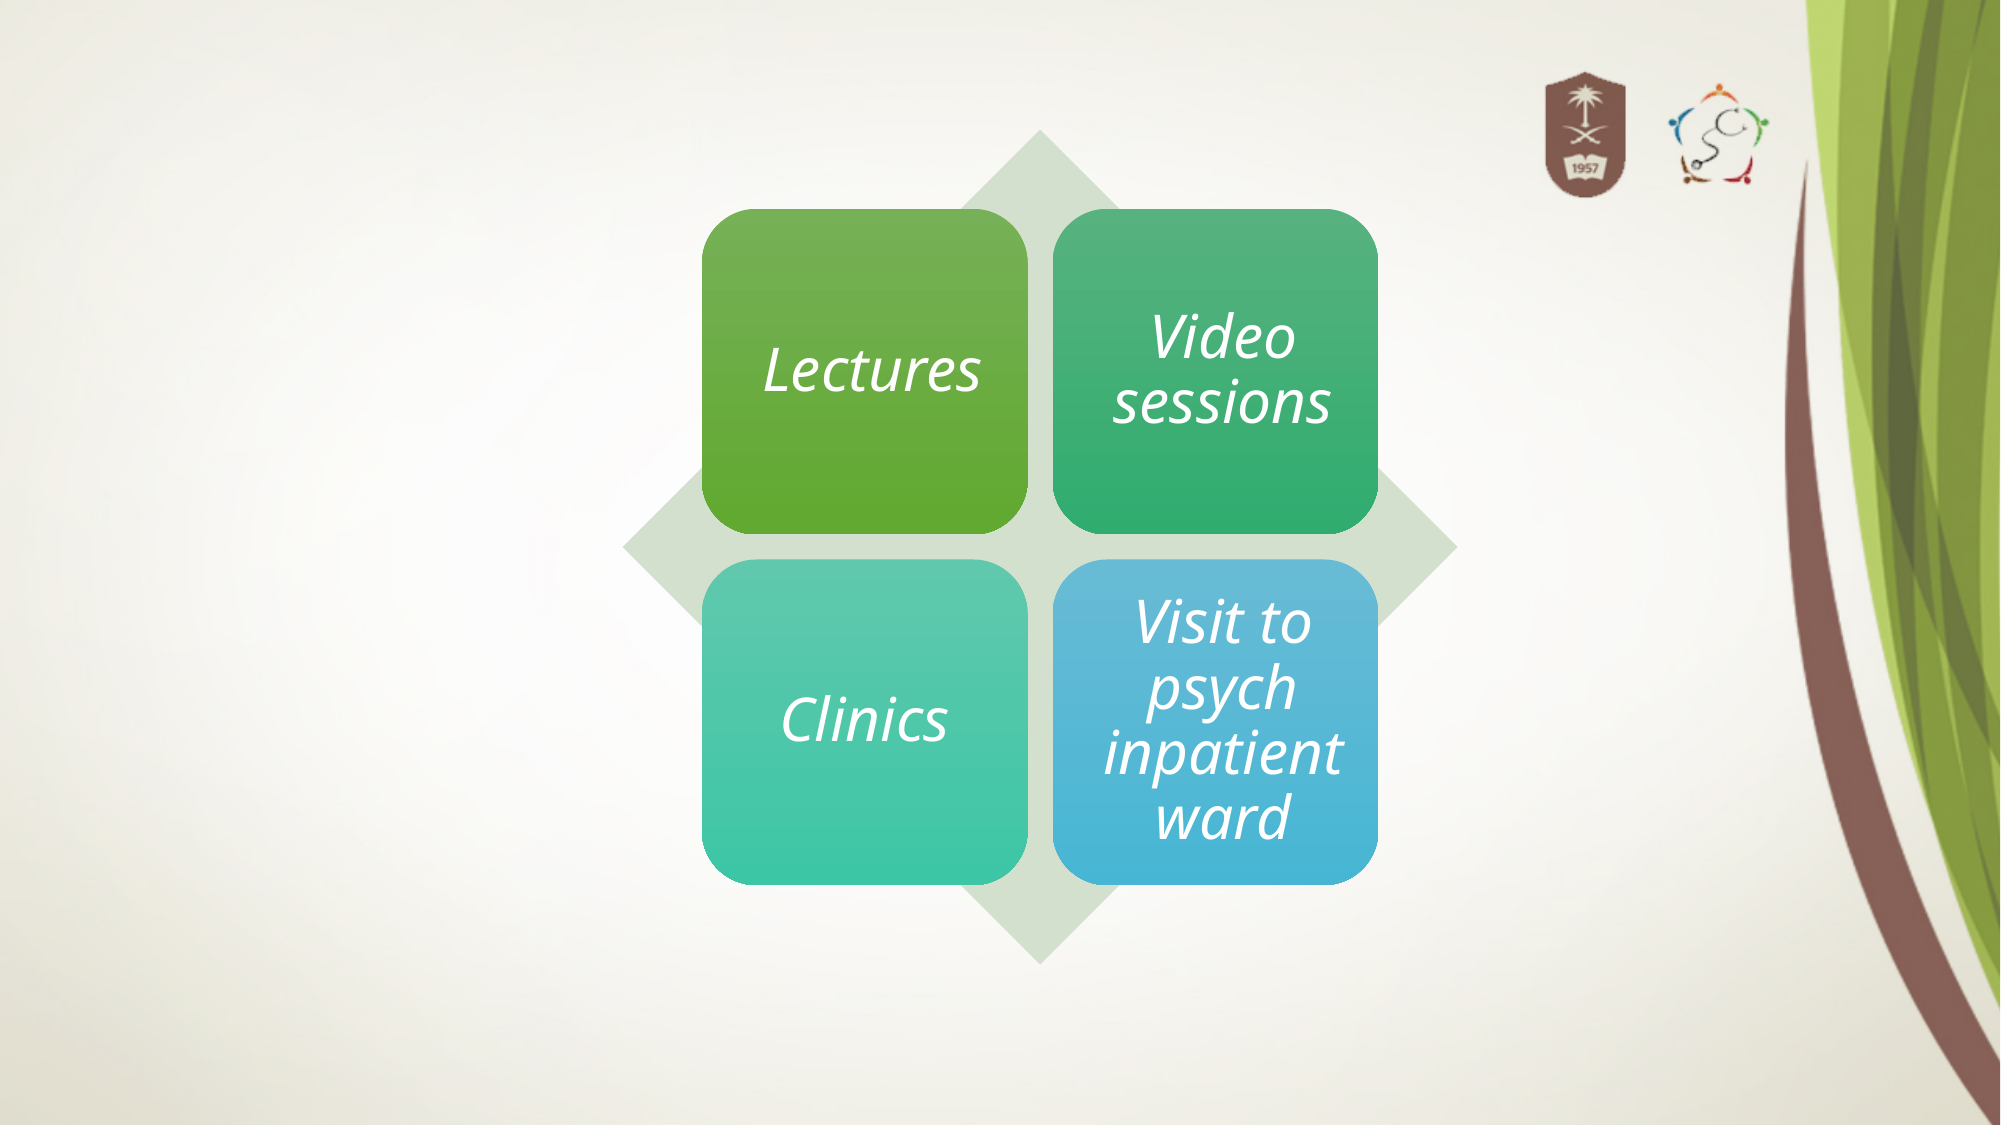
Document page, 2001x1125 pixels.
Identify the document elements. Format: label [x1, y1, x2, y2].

picture [0, 0, 2001, 1125]
list [205, 129, 1875, 965]
